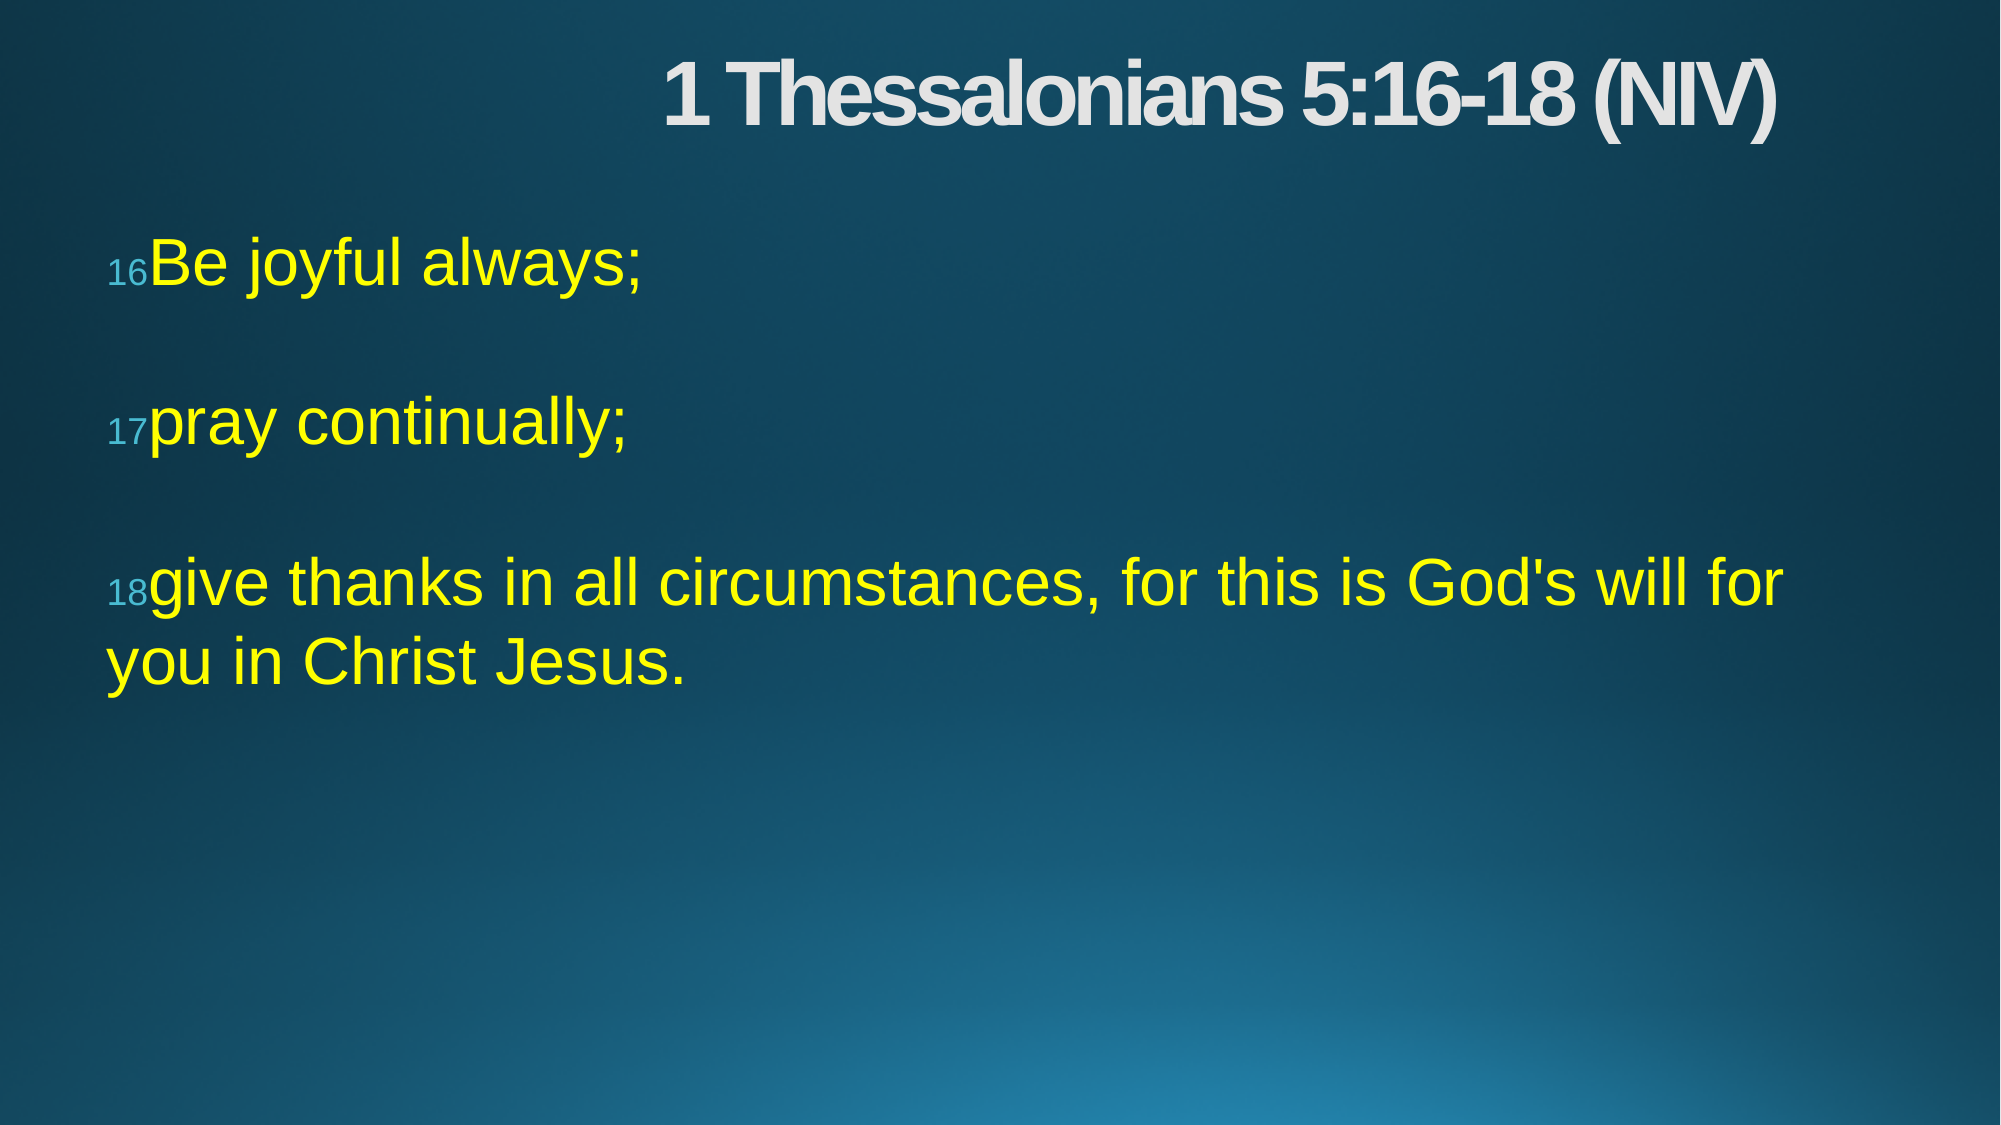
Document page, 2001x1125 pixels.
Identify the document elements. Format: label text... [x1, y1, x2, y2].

title 1 Thessalonians 5:16-18 (NIV) [140, 38, 1796, 176]
picture [0, 0, 2001, 1125]
text_box 16Be joyful always; 17pray continually; 18give thanks in all circumstances, for this is God's will for you in Christ Jesus. [91, 176, 1845, 706]
